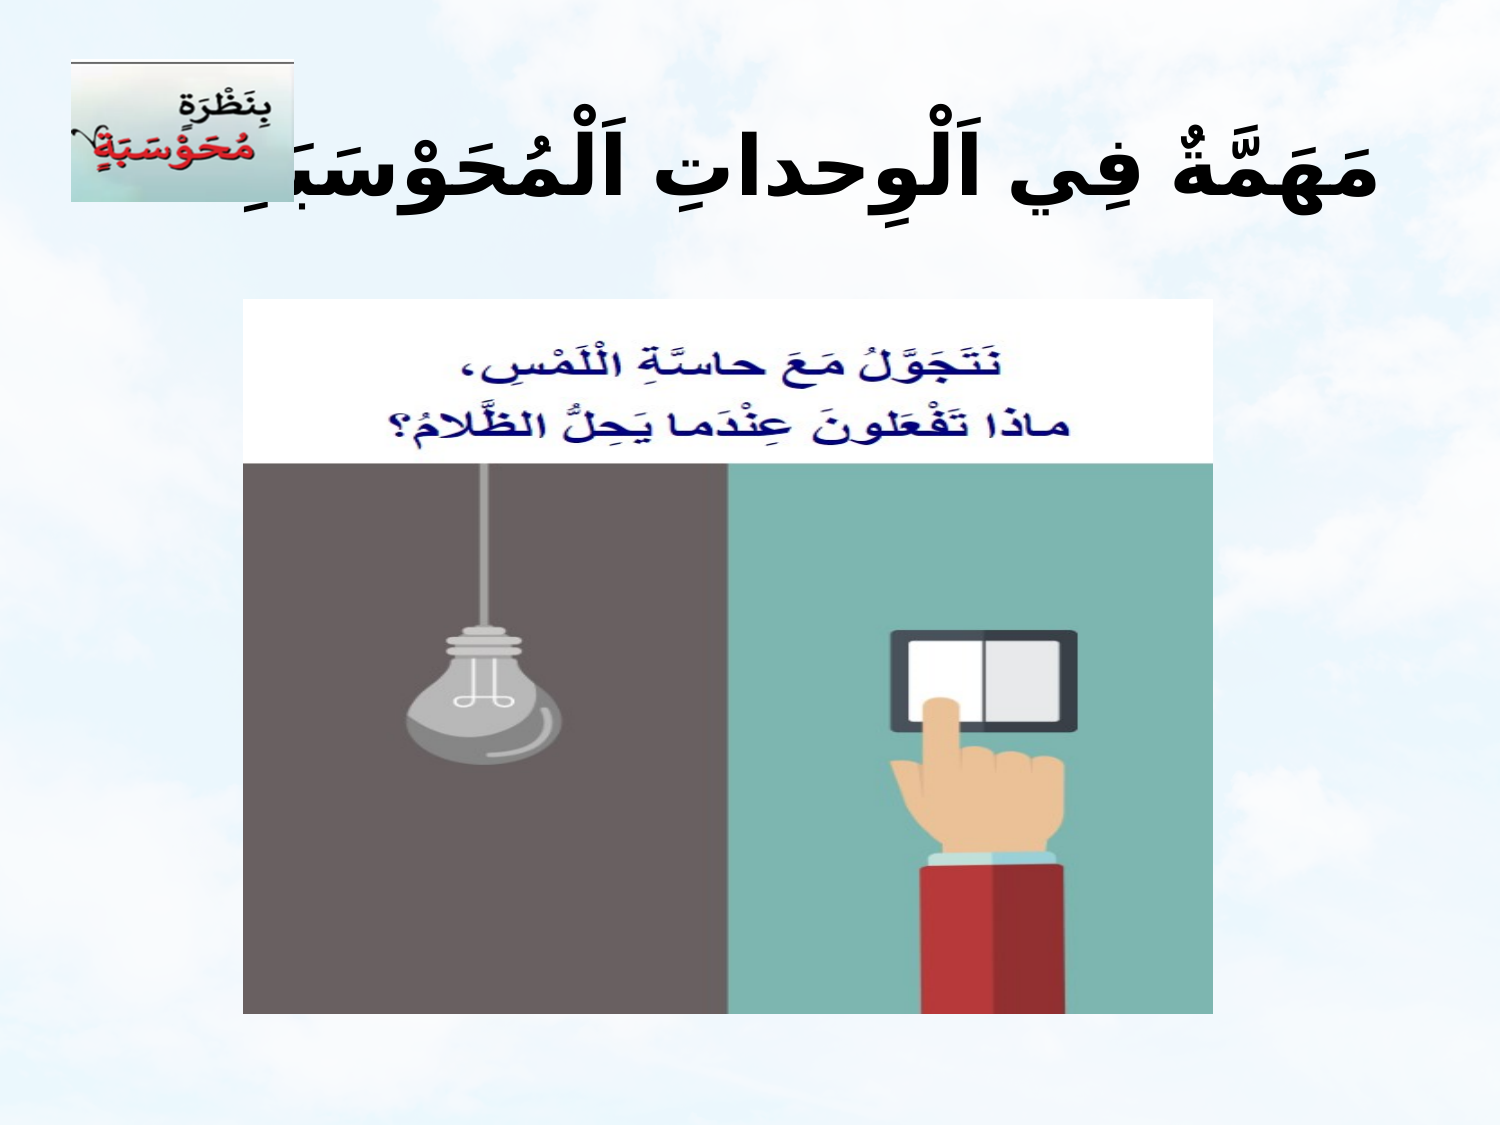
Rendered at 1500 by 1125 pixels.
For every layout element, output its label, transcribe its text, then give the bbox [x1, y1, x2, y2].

title مَهَمَّةٌ فِي اَلْوِحداتِ اَلْمُحَوْسَبَةِ [103, 59, 1397, 278]
picture [71, 59, 294, 202]
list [243, 299, 1213, 1014]
